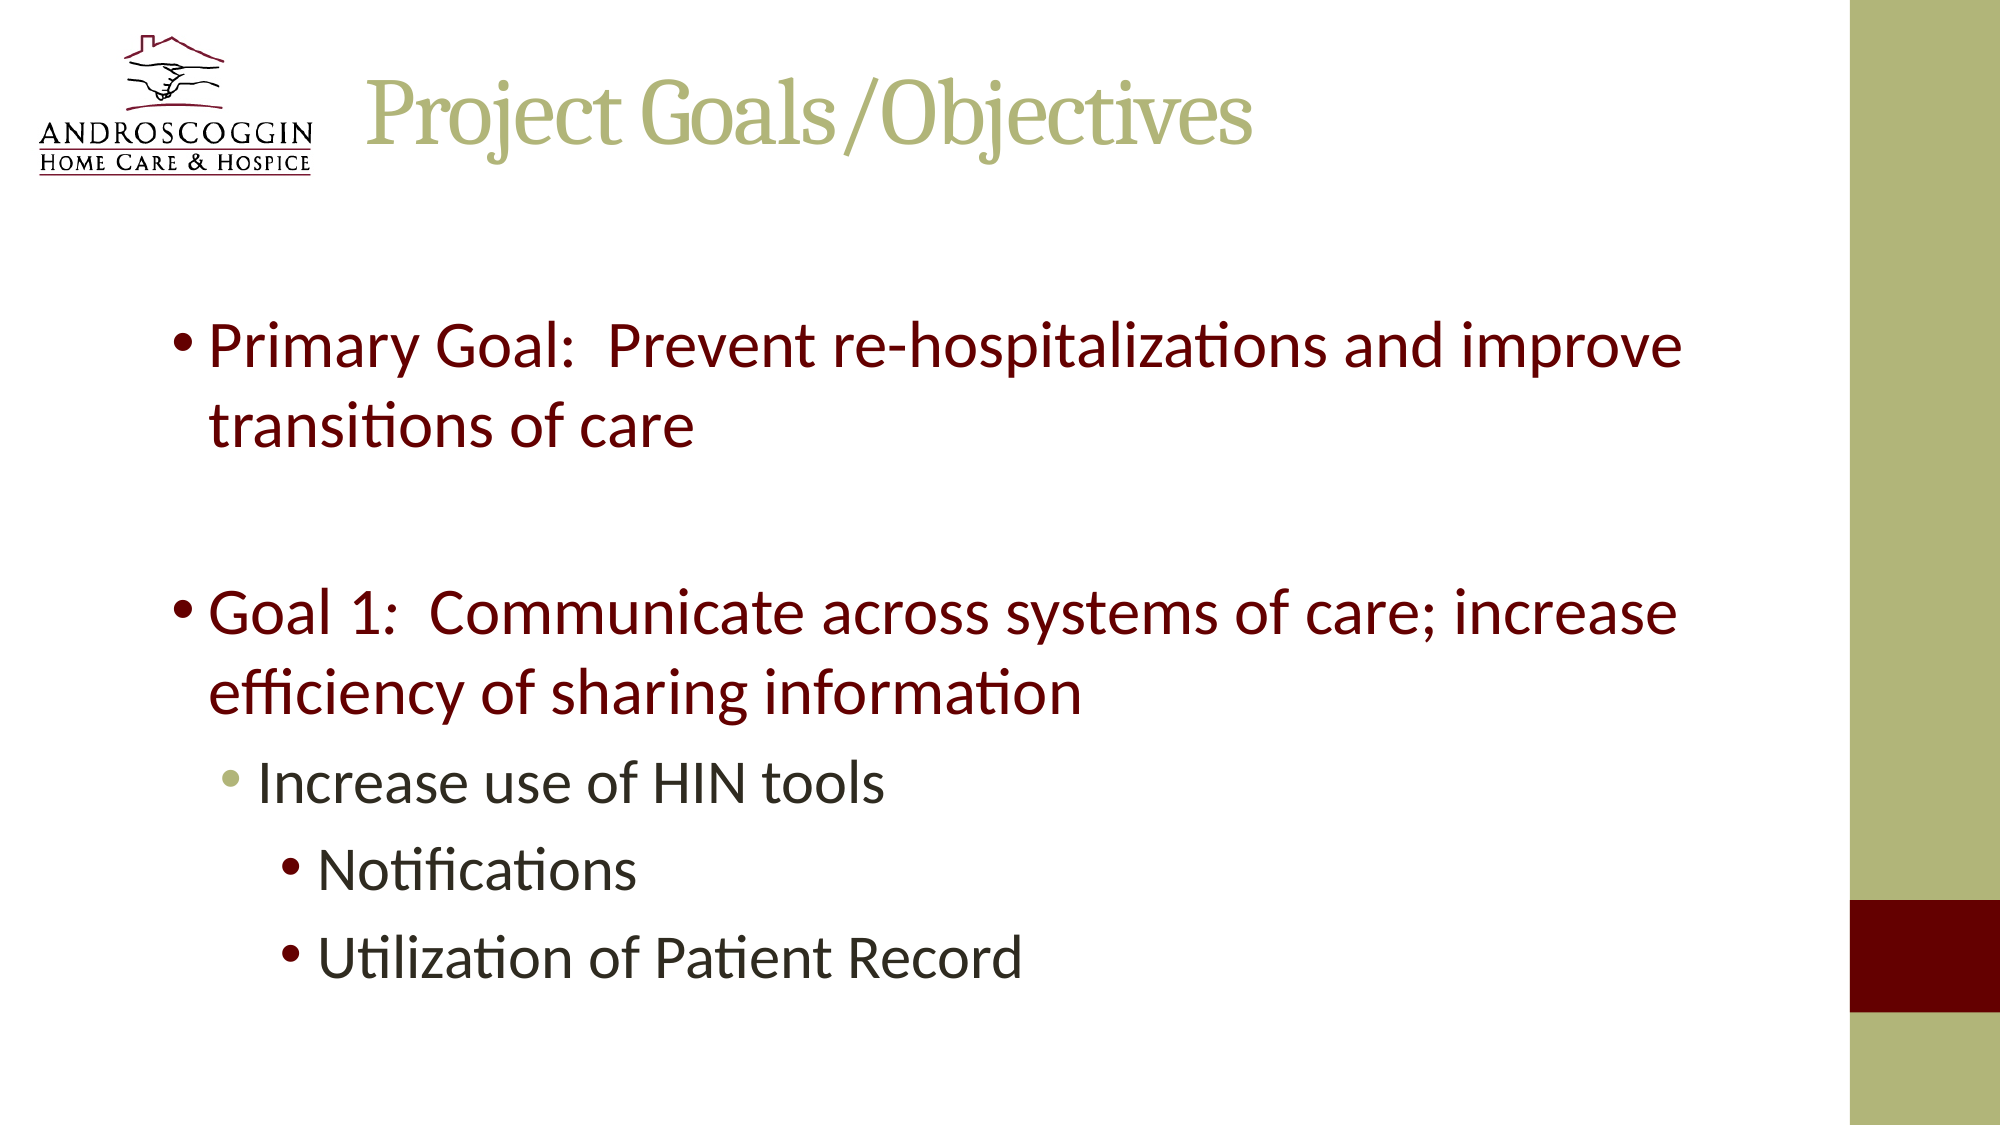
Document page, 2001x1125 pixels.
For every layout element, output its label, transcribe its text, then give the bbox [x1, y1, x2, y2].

picture [29, 26, 320, 186]
title Project Goals/Objectives [349, 0, 1863, 213]
list Primary Goal: Prevent re-hospitalizations and improve transitions of care Goal 1: Communicate across systems of care; increase efficiency of sharing information Increase use of HIN tools Notifications Utilization of Patient Record [137, 293, 1863, 1076]
